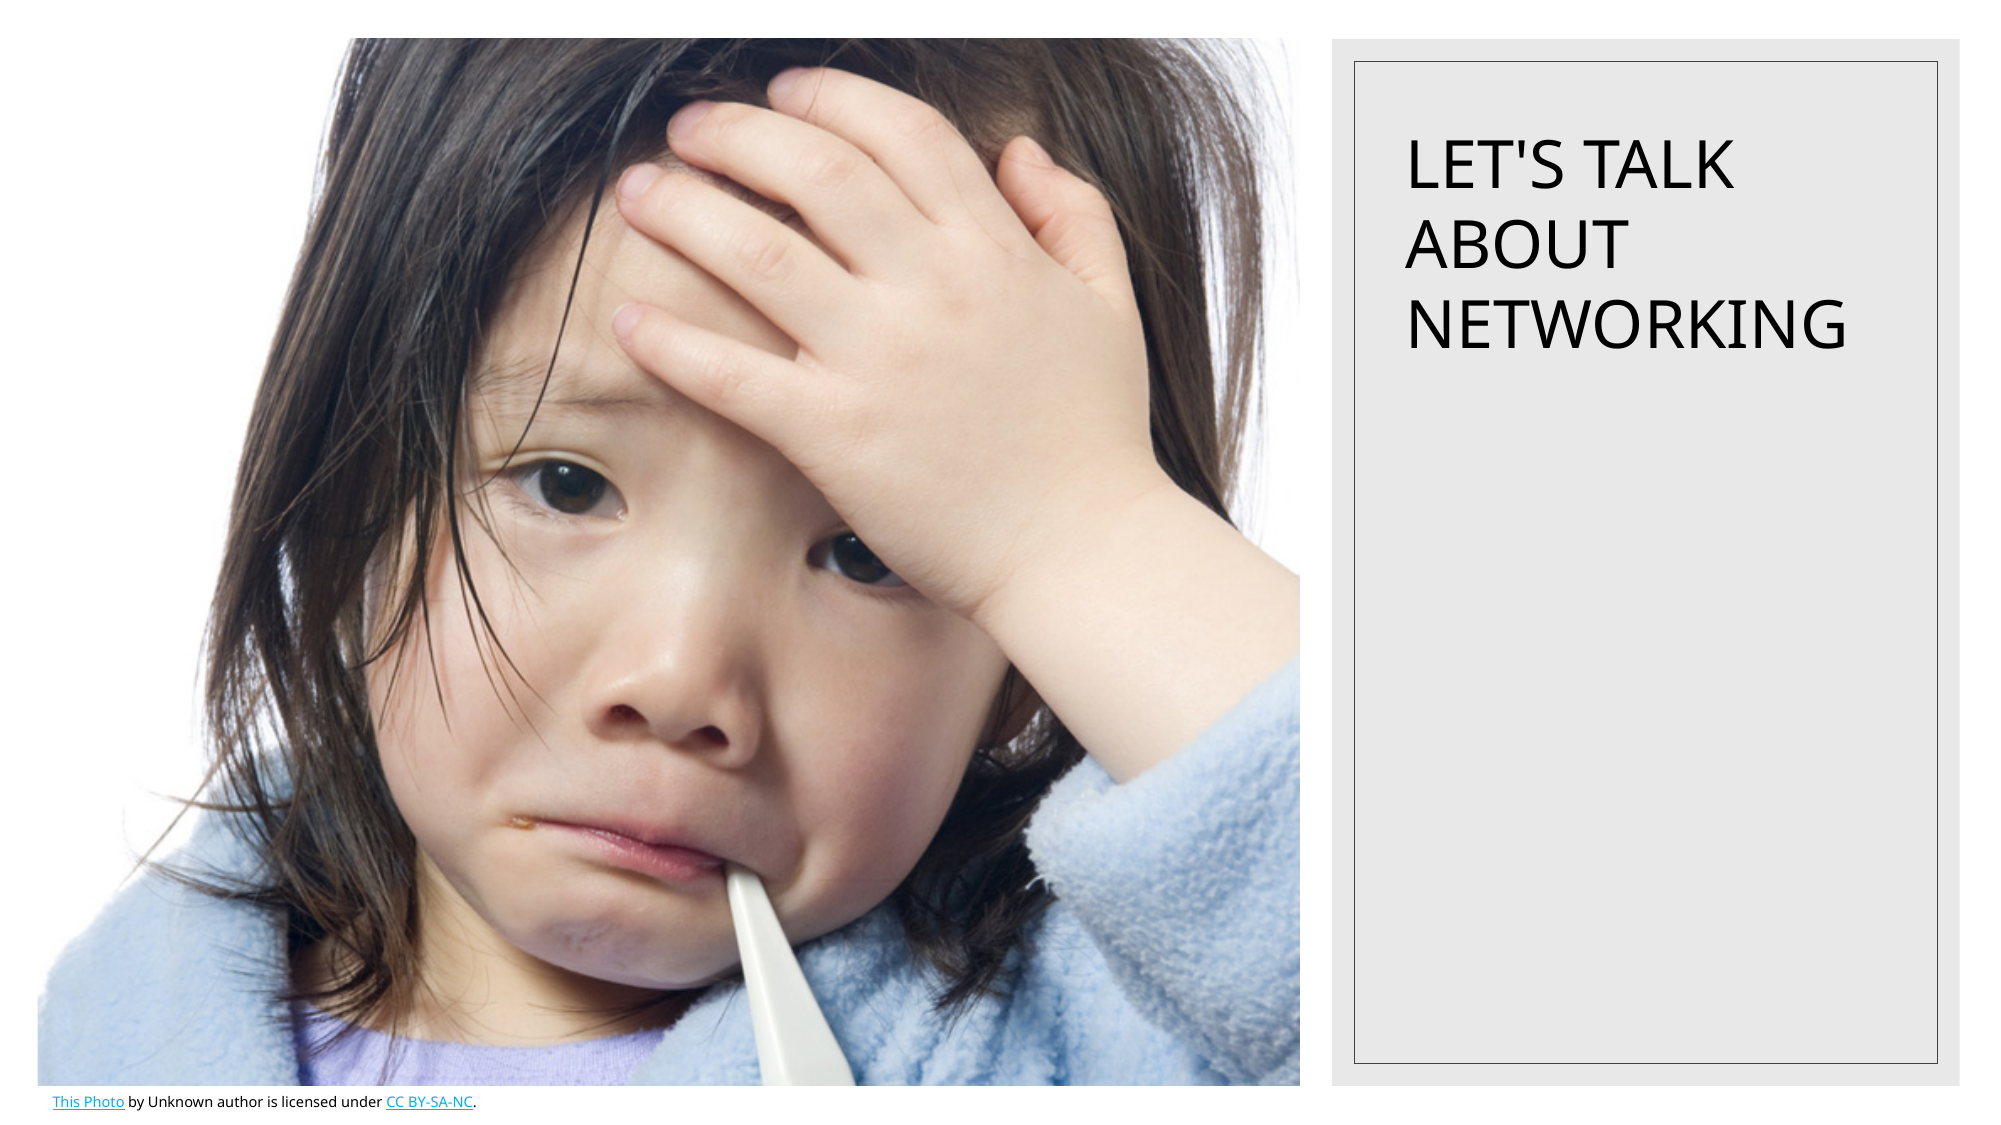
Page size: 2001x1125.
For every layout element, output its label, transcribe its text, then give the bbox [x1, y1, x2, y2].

picture [37, 38, 1300, 1086]
title LET'S TALK ABOUT NETWORKING [1390, 98, 1907, 369]
text_box This Photo by Unknown author is licensed under CC BY-SA-NC. [37, 1092, 1300, 1125]
